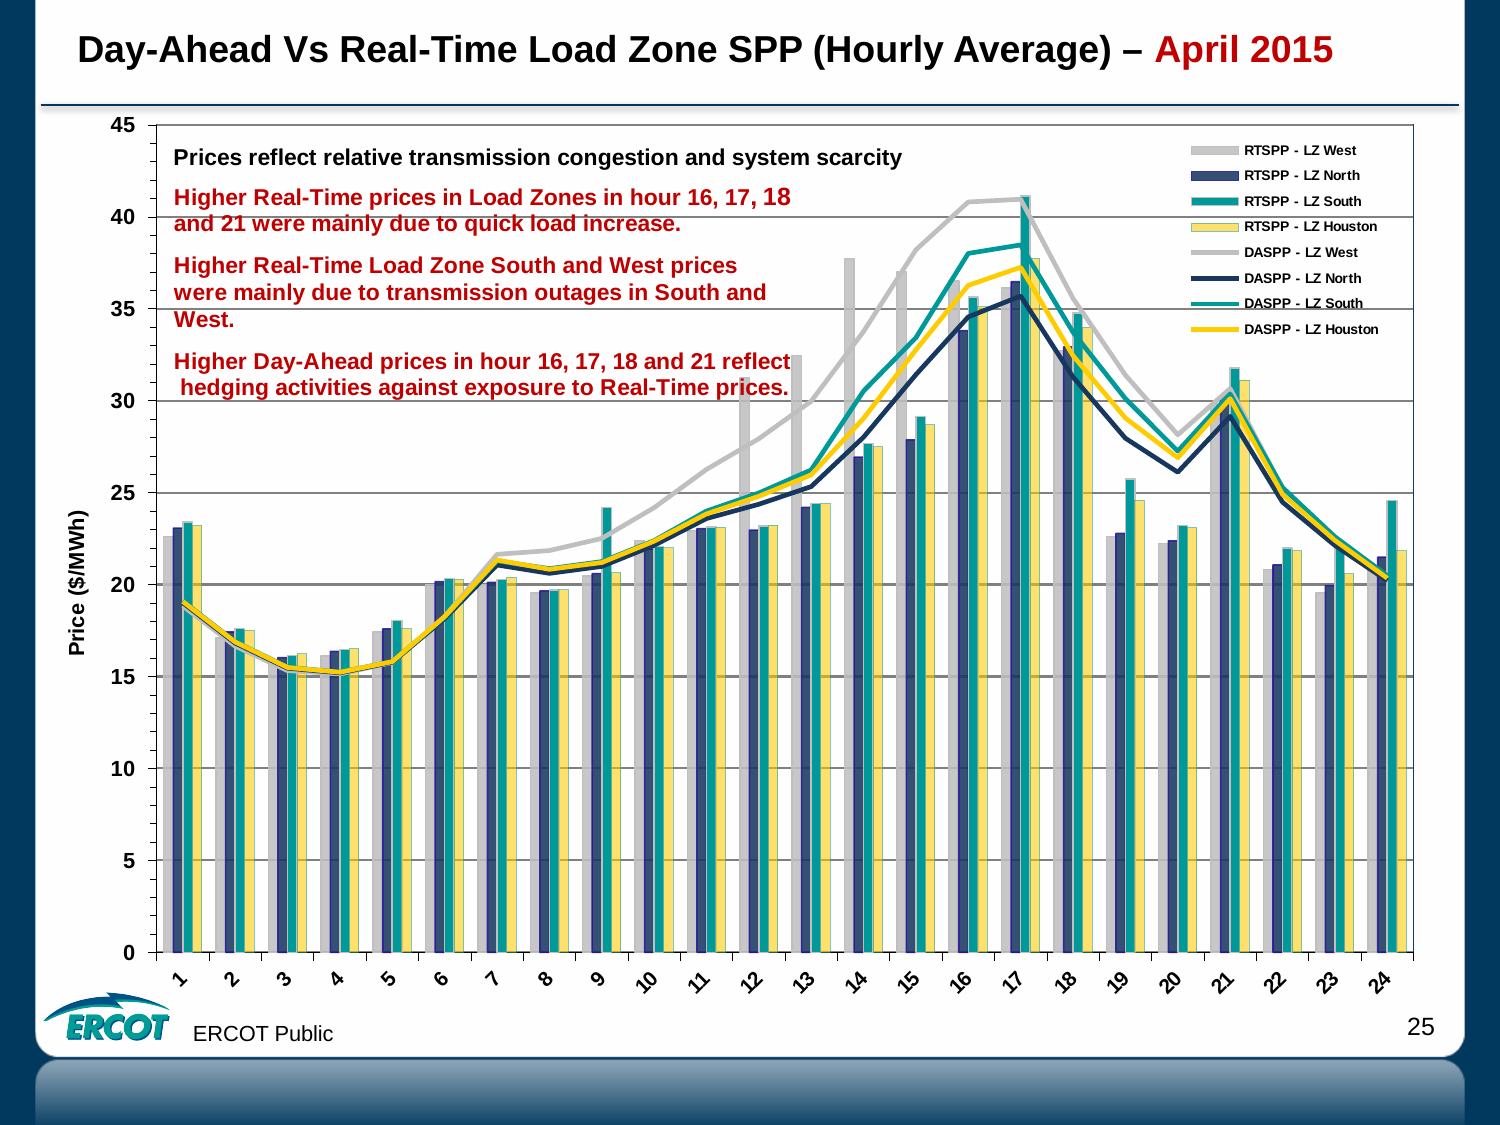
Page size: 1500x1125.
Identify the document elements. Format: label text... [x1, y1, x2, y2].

chart [46, 102, 1437, 1019]
picture [35, 0, 1465, 1125]
title Day-Ahead Vs Real-Time Load Zone SPP (Hourly Average) – April 2015 [62, 10, 1465, 86]
